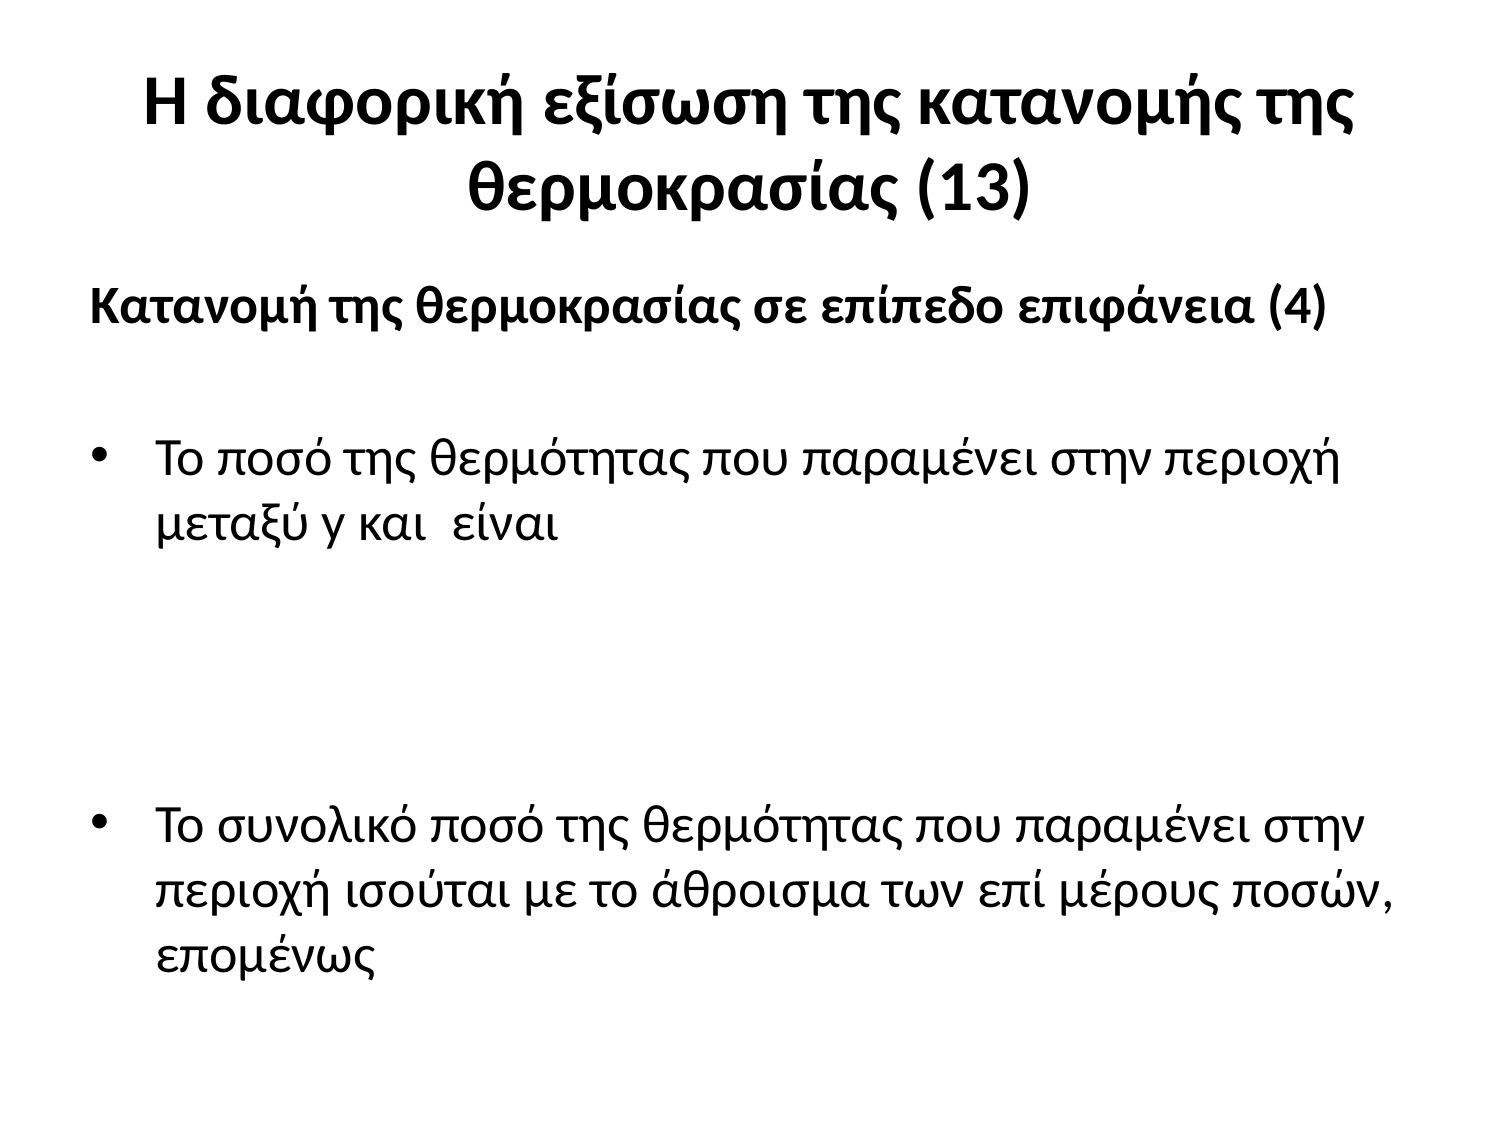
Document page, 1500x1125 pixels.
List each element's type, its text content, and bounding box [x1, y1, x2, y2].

title Η διαφορική εξίσωση της κατανομής της θερμοκρασίας (13) [75, 45, 1425, 233]
